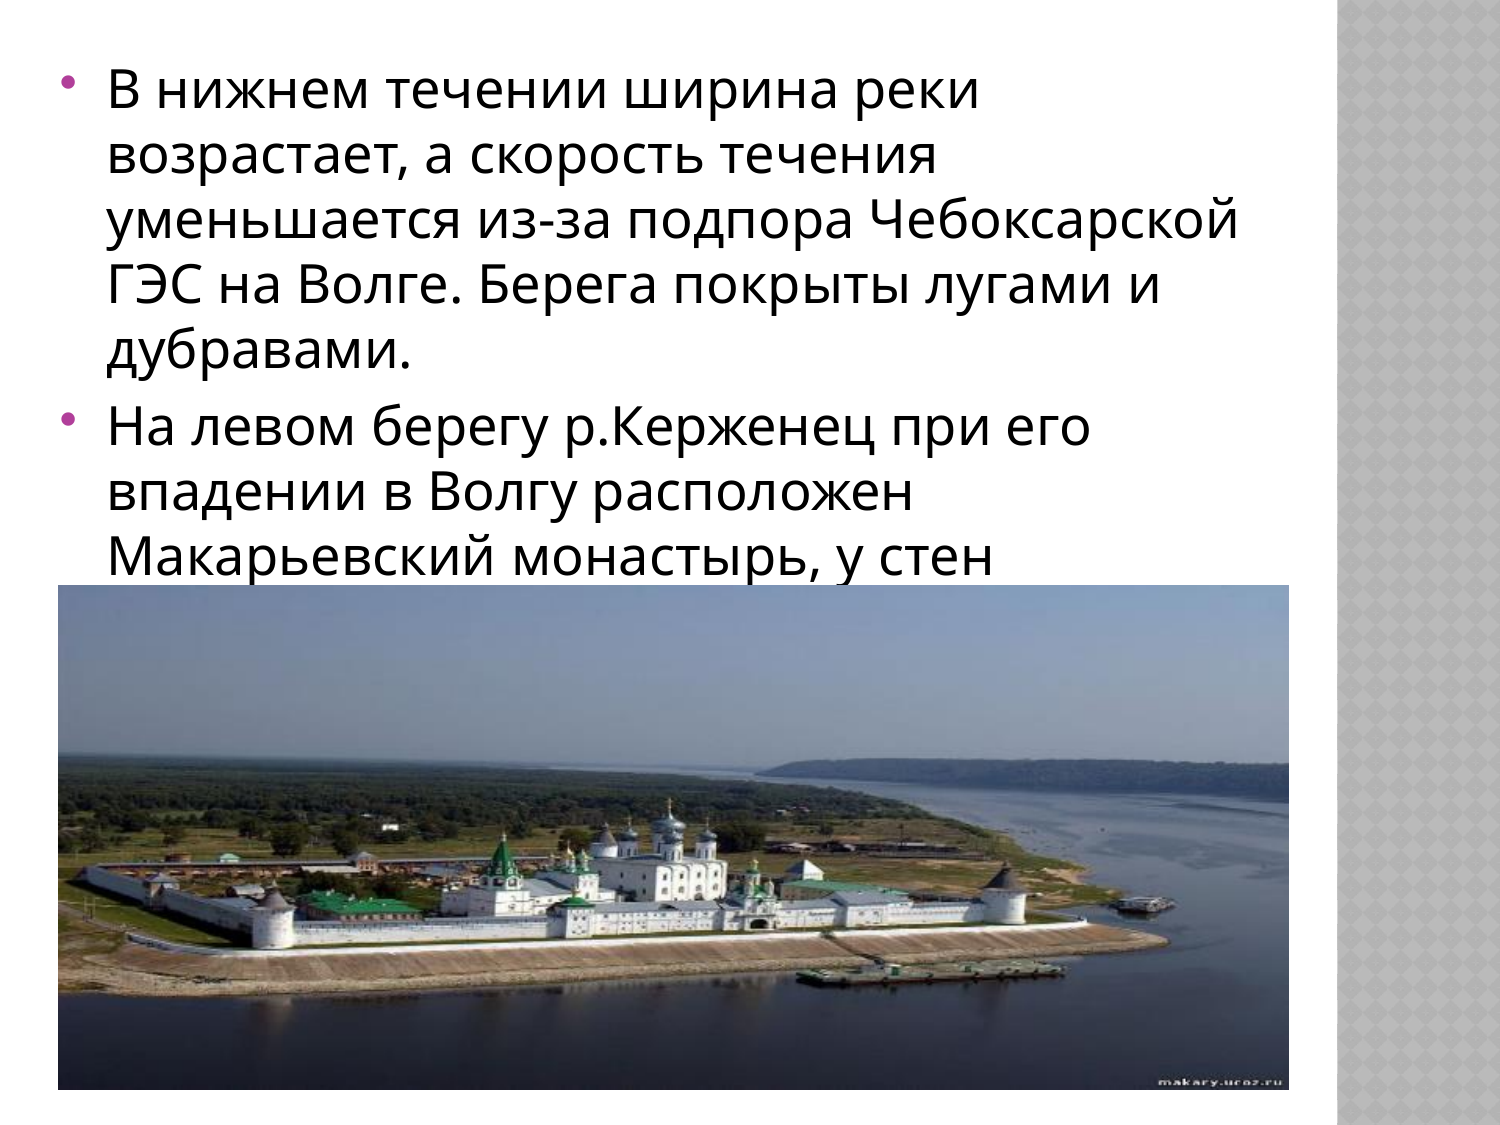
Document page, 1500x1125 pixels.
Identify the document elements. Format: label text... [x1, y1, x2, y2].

list В нижнем течении ширина реки возрастает, а скорость течения уменьшается из-за подпора Чебоксарской ГЭС на Волге. Берега покрыты лугами и дубравами. На левом берегу р.Керженец при его впадении в Волгу расположен Макарьевский монастырь, у стен которого проводились Нижегородские ярмарки. [46, 46, 1263, 1059]
picture [58, 585, 1290, 1091]
